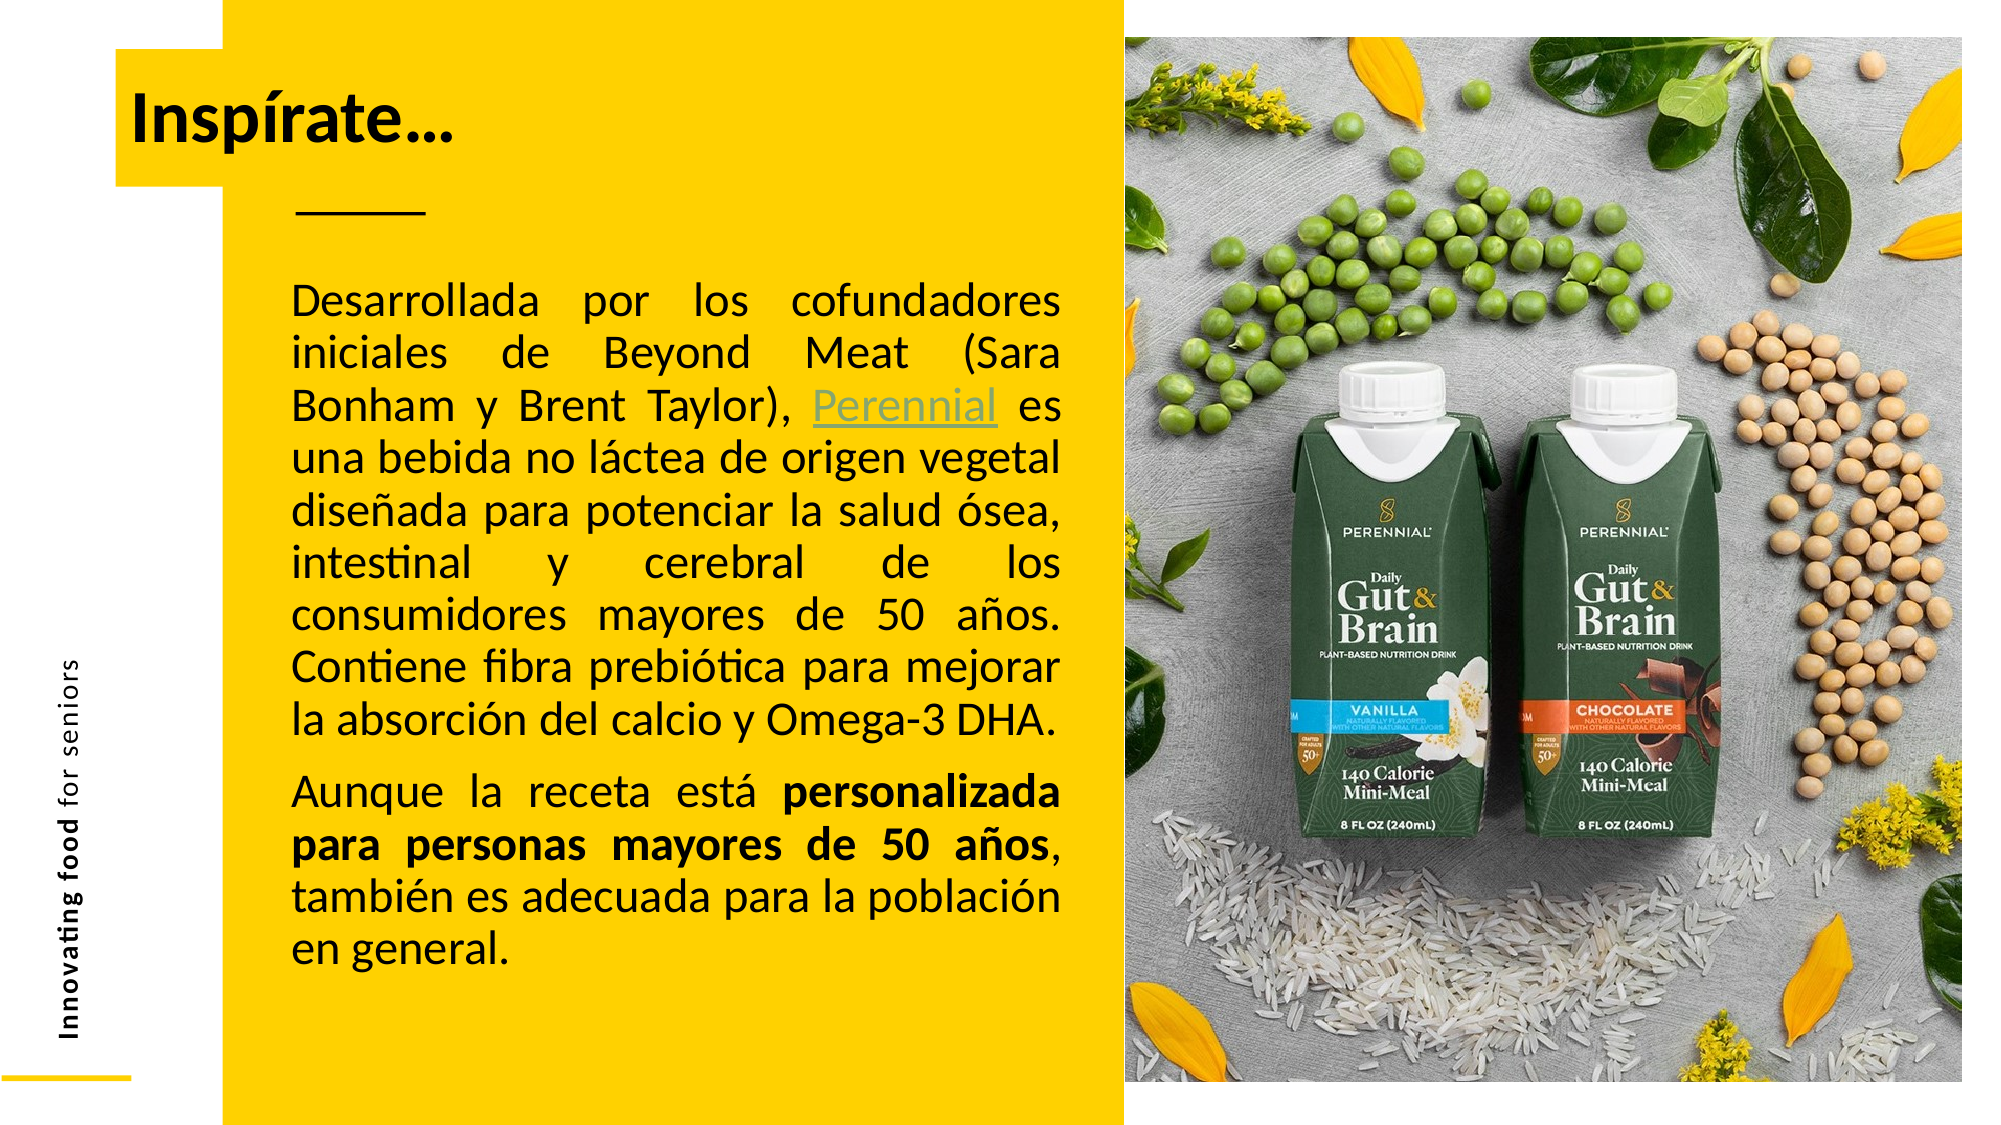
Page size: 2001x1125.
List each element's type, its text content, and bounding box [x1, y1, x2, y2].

picture [1124, 37, 1962, 1082]
list Desarrollada por los cofundadores iniciales de Beyond Meat (Sara Bonham y Brent Taylor), Perennial es una bebida no láctea de origen vegetal diseñada para potenciar la salud ósea, intestinal y cerebral de los consumidores mayores de 50 años. Contiene fibra prebiótica para mejorar la absorción del calcio y Omega-3 DHA. Aunque la receta está personalizada para personas mayores de 50 años, también es adecuada para la población en general. [275, 267, 1078, 1010]
list Inspírate… [115, 49, 890, 187]
